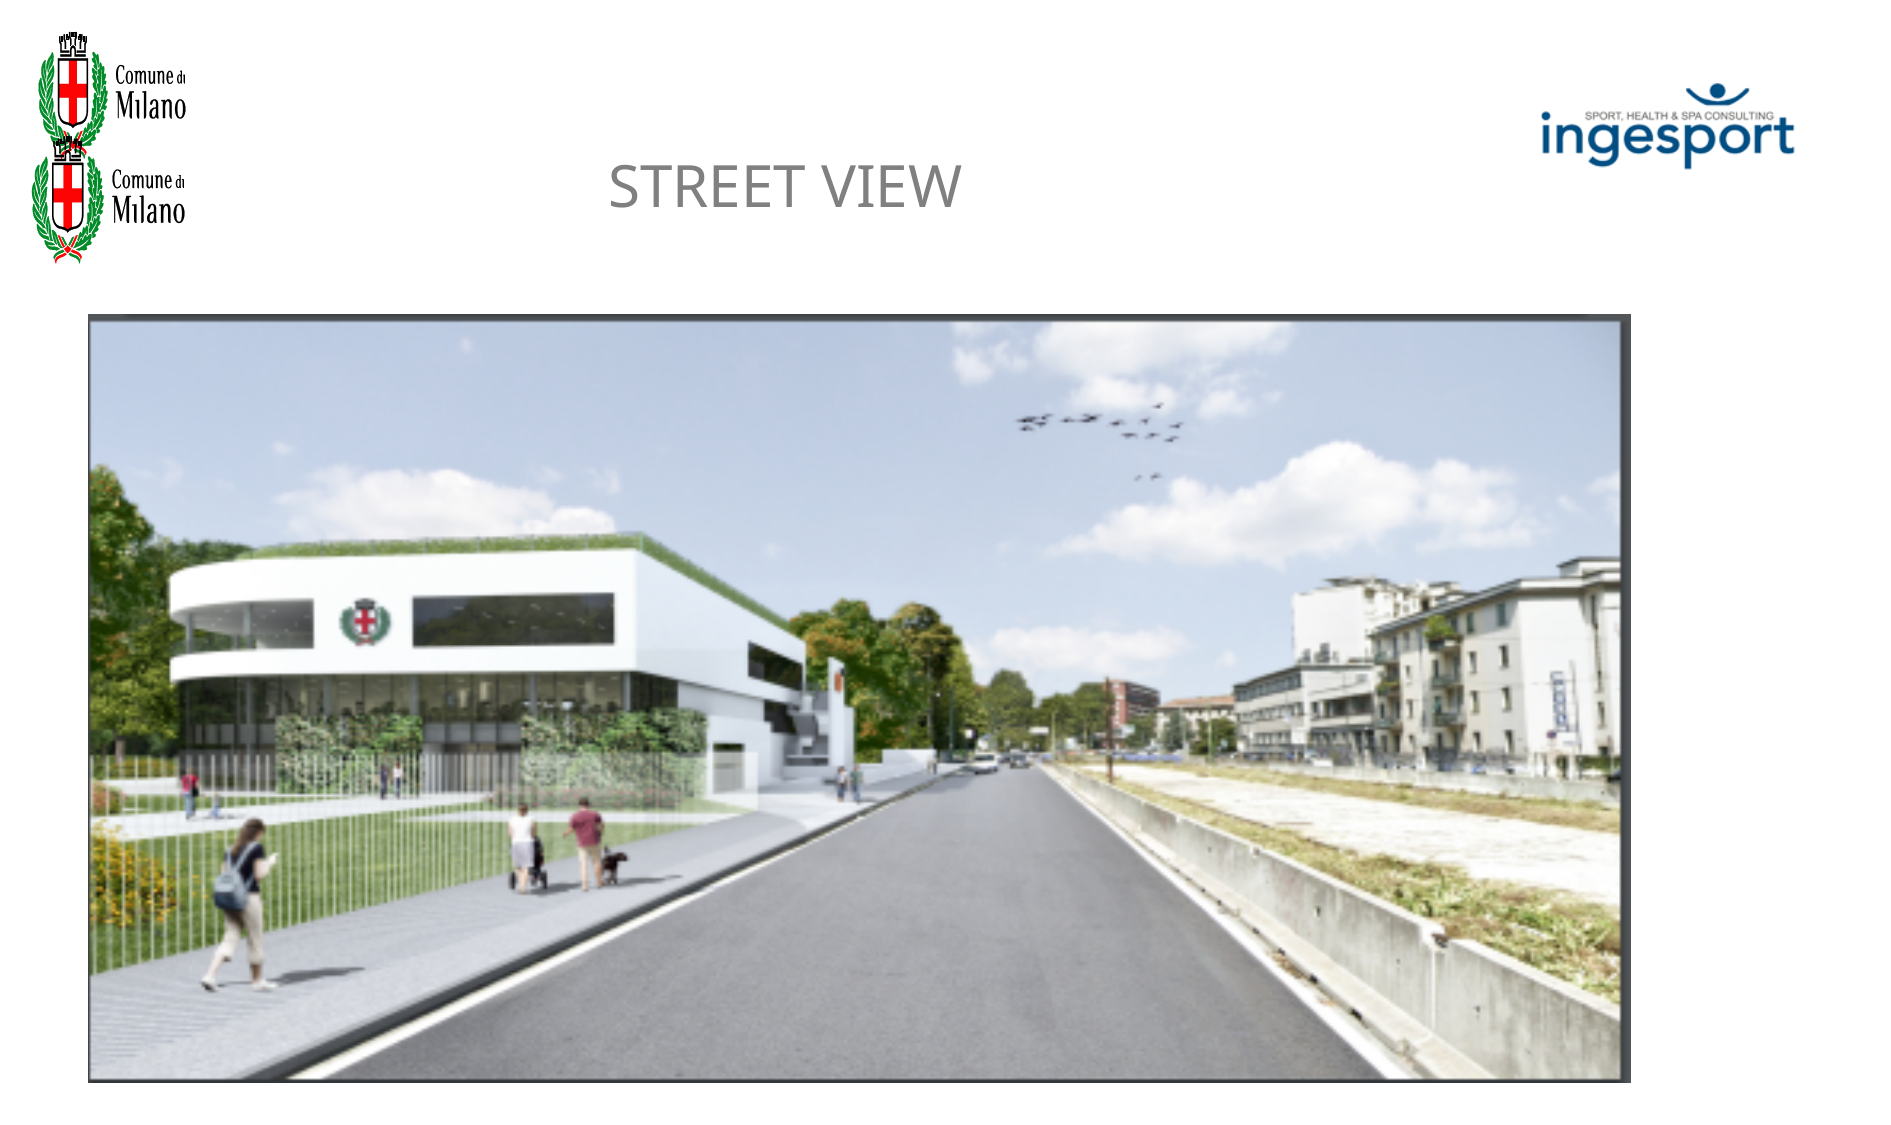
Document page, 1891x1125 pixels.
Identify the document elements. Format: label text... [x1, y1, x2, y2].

picture [1541, 54, 1796, 170]
title STREET VIEW [94, 90, 1477, 278]
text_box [31, 31, 186, 264]
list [88, 314, 1631, 1083]
